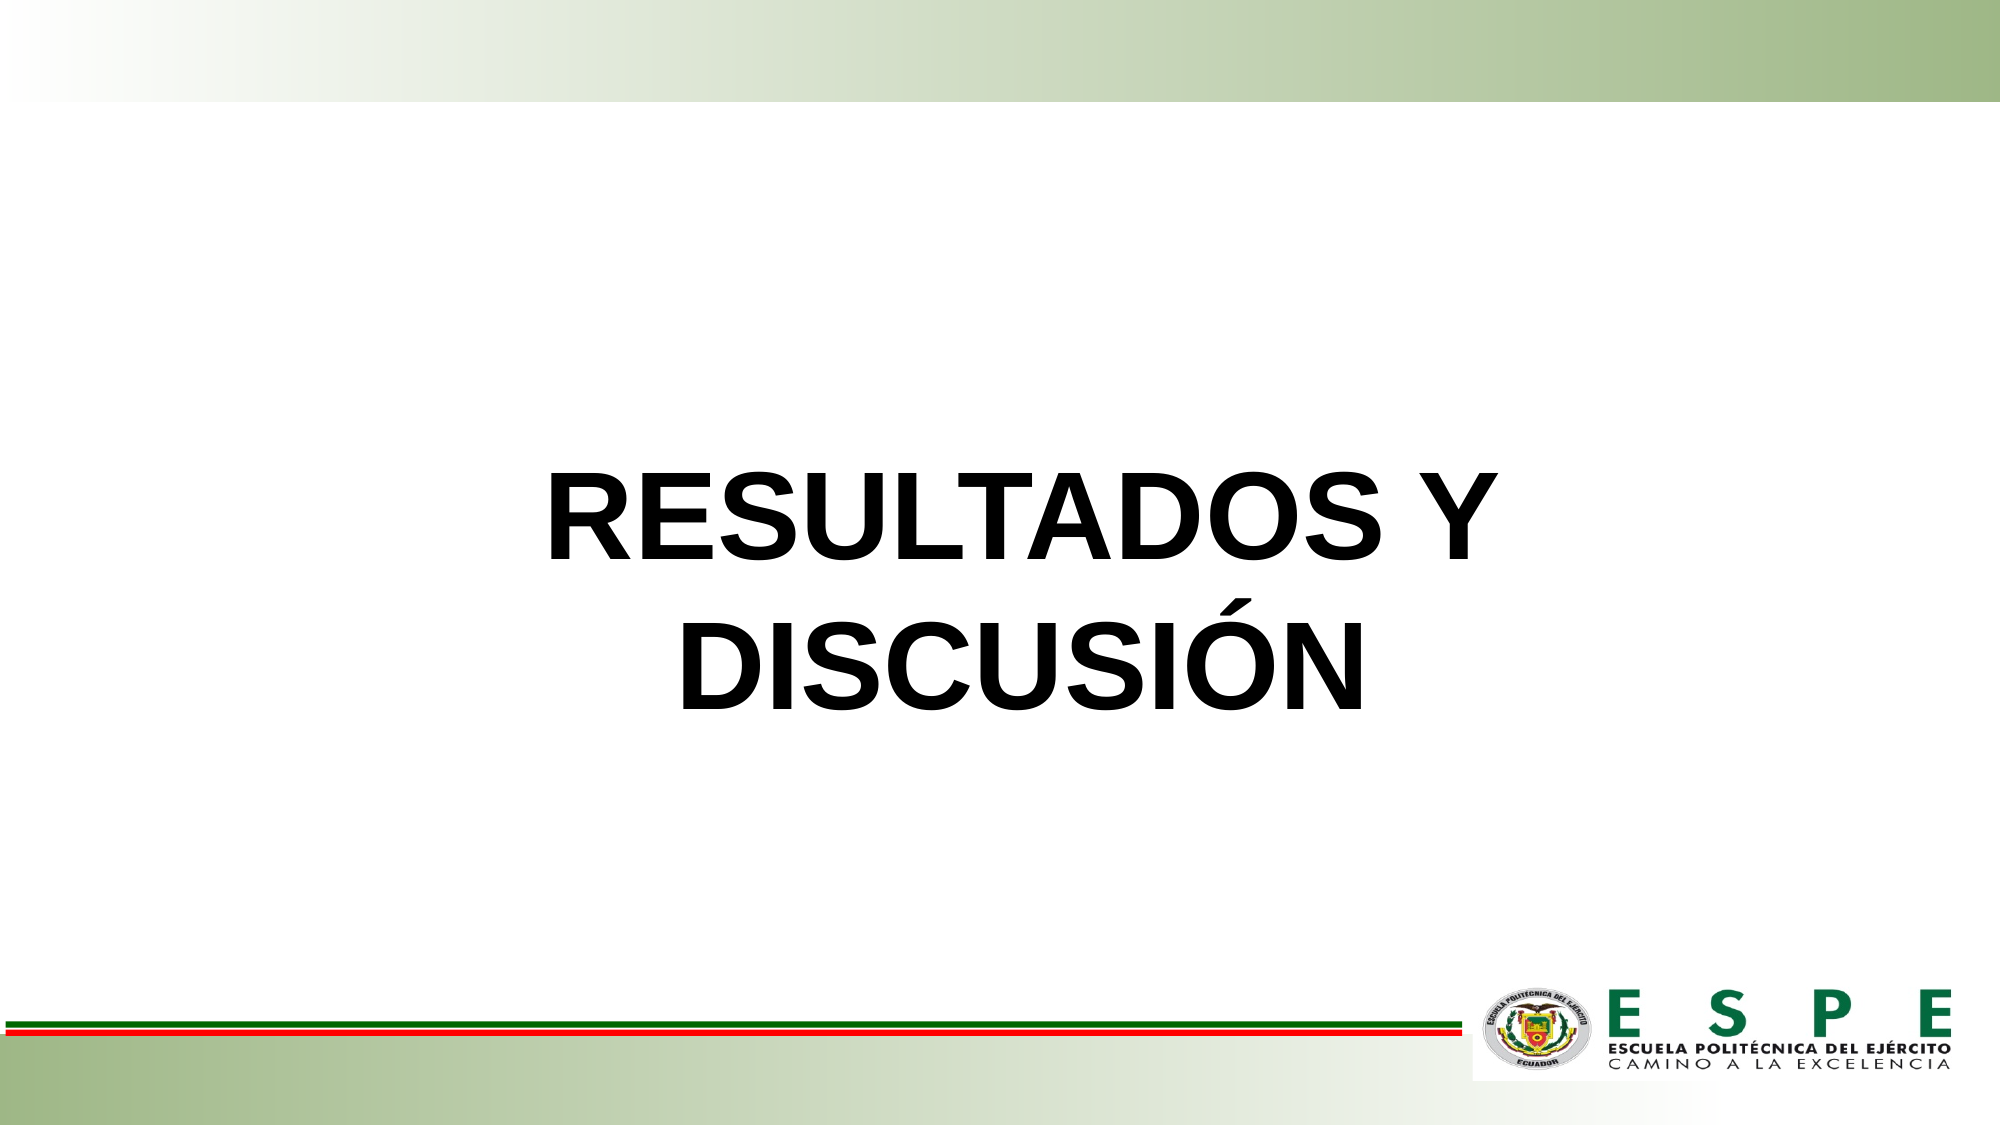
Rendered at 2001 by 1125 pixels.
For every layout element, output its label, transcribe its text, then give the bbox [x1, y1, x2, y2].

picture [1472, 976, 1977, 1081]
text_box RESULTADOS Y DISCUSIÓN [122, 426, 1923, 615]
